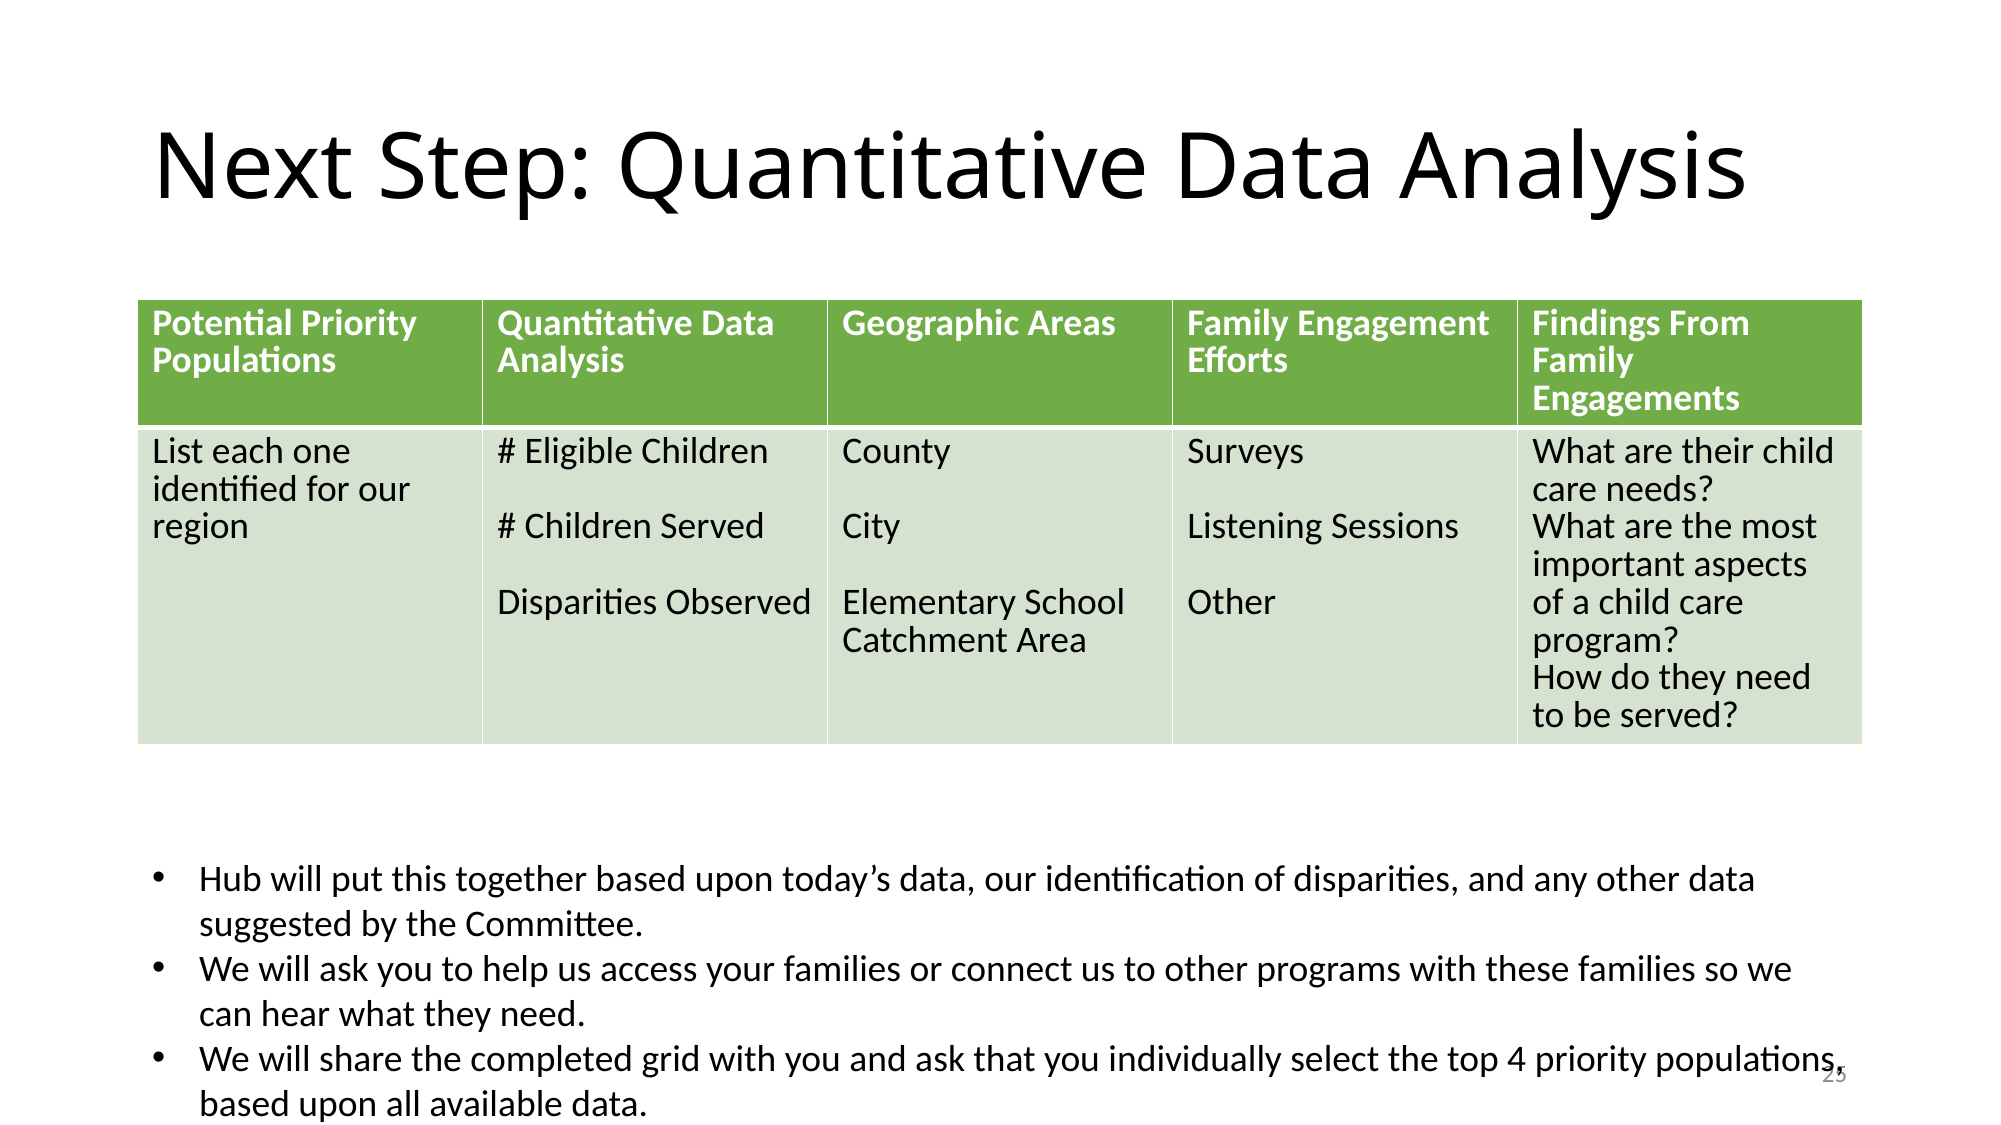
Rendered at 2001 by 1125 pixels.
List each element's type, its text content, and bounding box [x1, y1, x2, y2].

table_header Findings From Family Engagements [1518, 300, 1862, 425]
title Next Step: Quantitative Data Analysis [137, 59, 1863, 278]
table_header Geographic Areas [828, 300, 1172, 425]
table_header Family Engagement Efforts [1173, 300, 1517, 425]
table_cell Surveys Listening Sessions Other [1173, 430, 1517, 744]
table_cell County City Elementary School Catchment Area [828, 430, 1172, 744]
table_cell List each one identified for our region [138, 430, 482, 744]
table_header Quantitative Data Analysis [483, 300, 827, 425]
table_cell What are their child care needs? What are the most important aspects of a child care program? How do they need to be served? [1518, 430, 1862, 744]
text_box Hub will put this together based upon today’s data, our identification of disparities, and any other data suggested by the Committee. We will ask you to help us access your families or connect us to other programs with these families so we can hear what they need. We will share the completed grid with you and ask that you individually select the top 4 priority populations, based upon all available data. [137, 846, 1863, 1125]
table_cell # Eligible Children # Children Served Disparities Observed [483, 430, 827, 744]
table_header Potential Priority Populations [138, 300, 482, 425]
